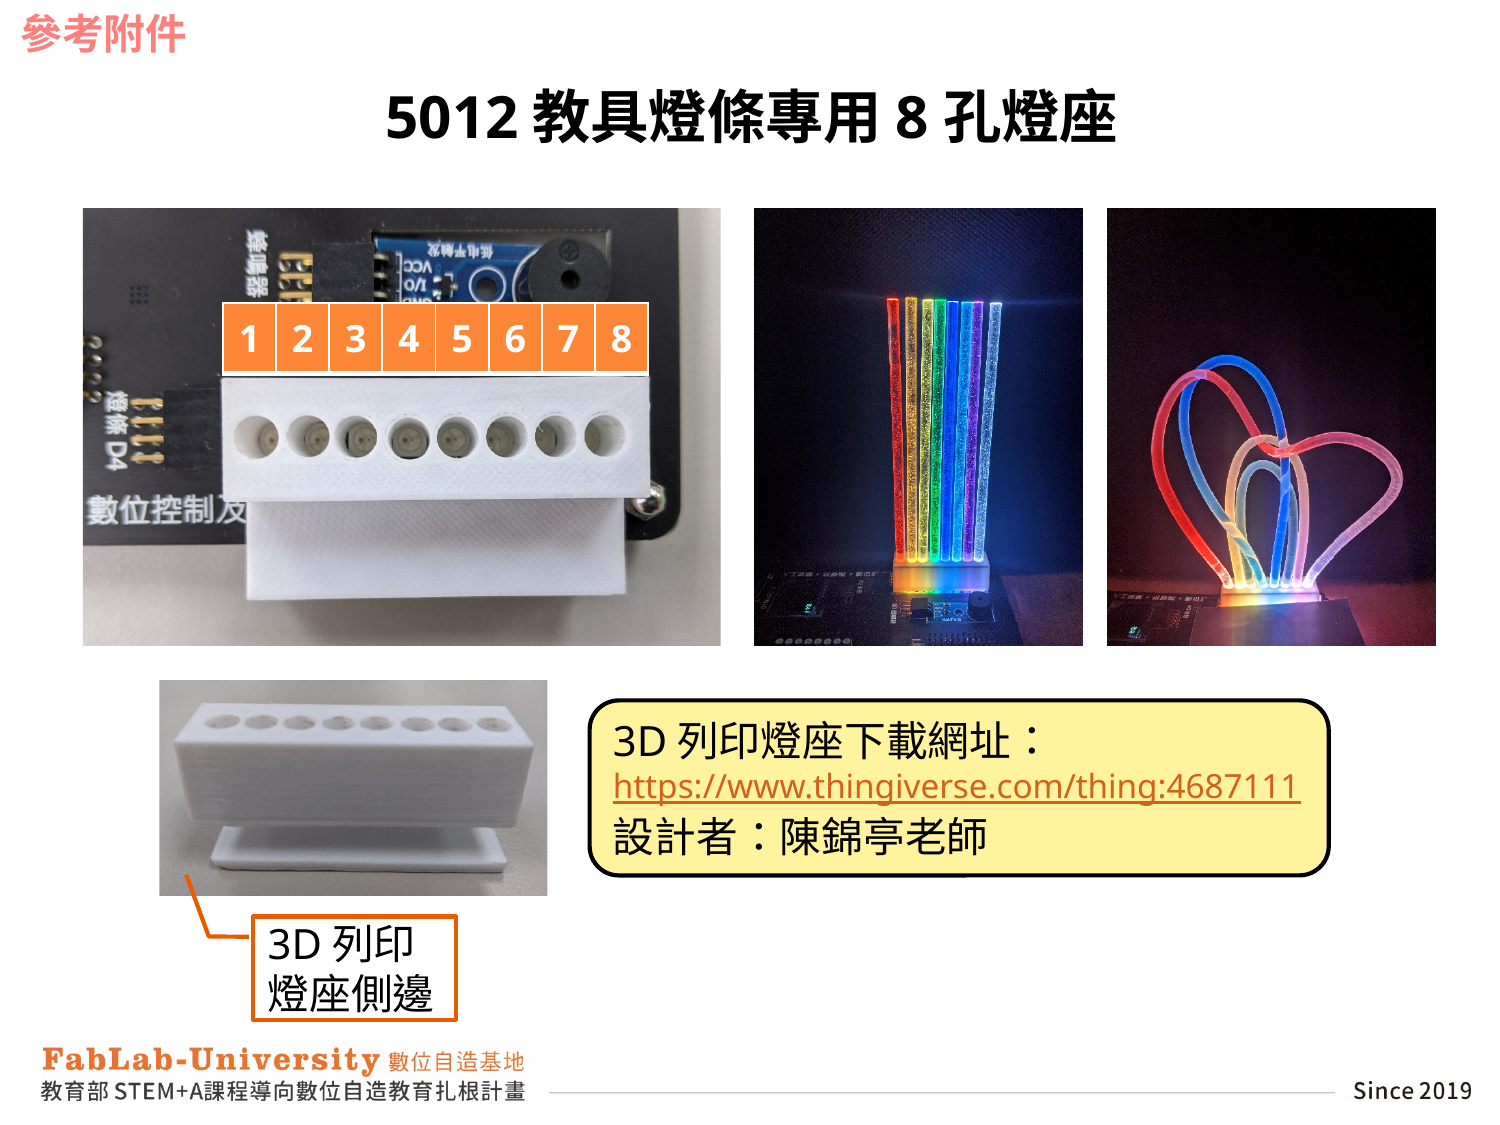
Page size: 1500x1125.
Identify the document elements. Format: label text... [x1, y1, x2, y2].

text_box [158, 680, 548, 1021]
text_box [82, 207, 1436, 646]
title 5012教具燈條專用8孔燈座 [76, 65, 1427, 166]
text_box 3D列印燈座下載網址：https://www.thingiverse.com/thing:4687111 設計者：陳錦亭老師 [587, 698, 1331, 878]
text_box 參考附件 [0, 0, 208, 65]
picture [41, 1047, 1471, 1101]
